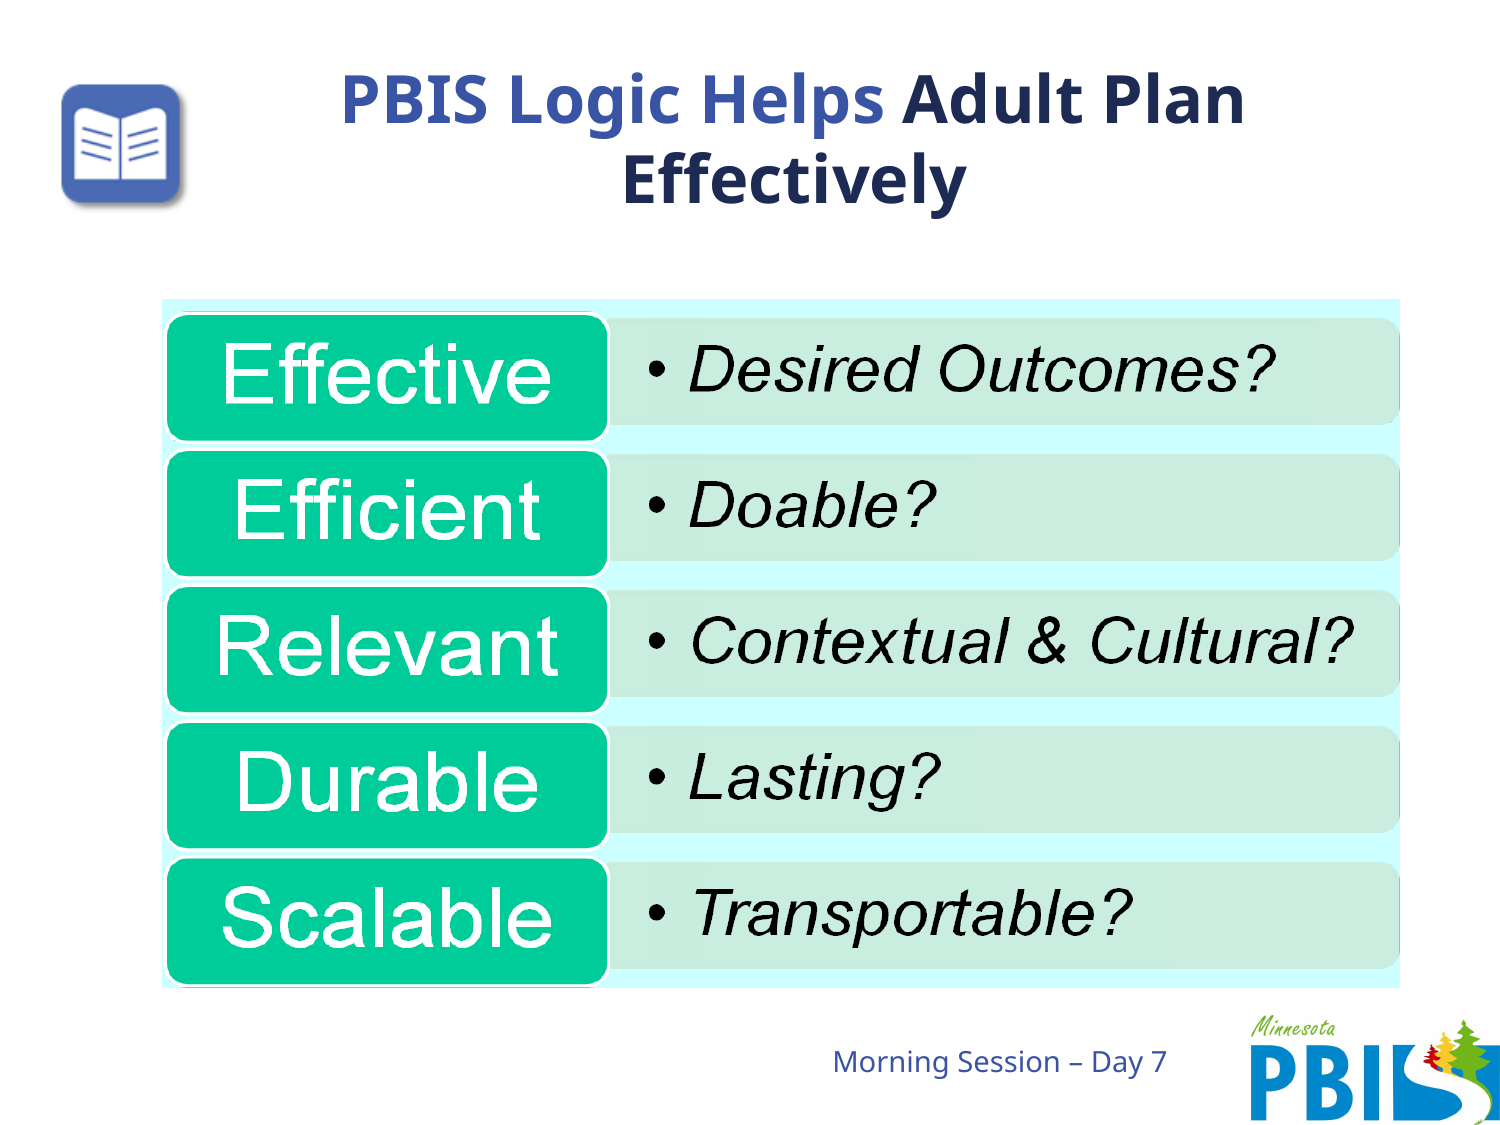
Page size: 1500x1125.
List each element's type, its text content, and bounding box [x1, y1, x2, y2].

picture [1267, 1058, 1279, 1078]
list Successful individual student behavior support is linked to host environments or school climates that are effective, efficient, relevant, & durable (Zins & Ponti, 1990) [103, 299, 1397, 1014]
picture [161, 299, 1400, 989]
picture [1251, 1015, 1500, 1125]
title PBIS Logic Helps Adult Plan Effectively [187, 27, 1401, 246]
picture [57, 80, 194, 218]
